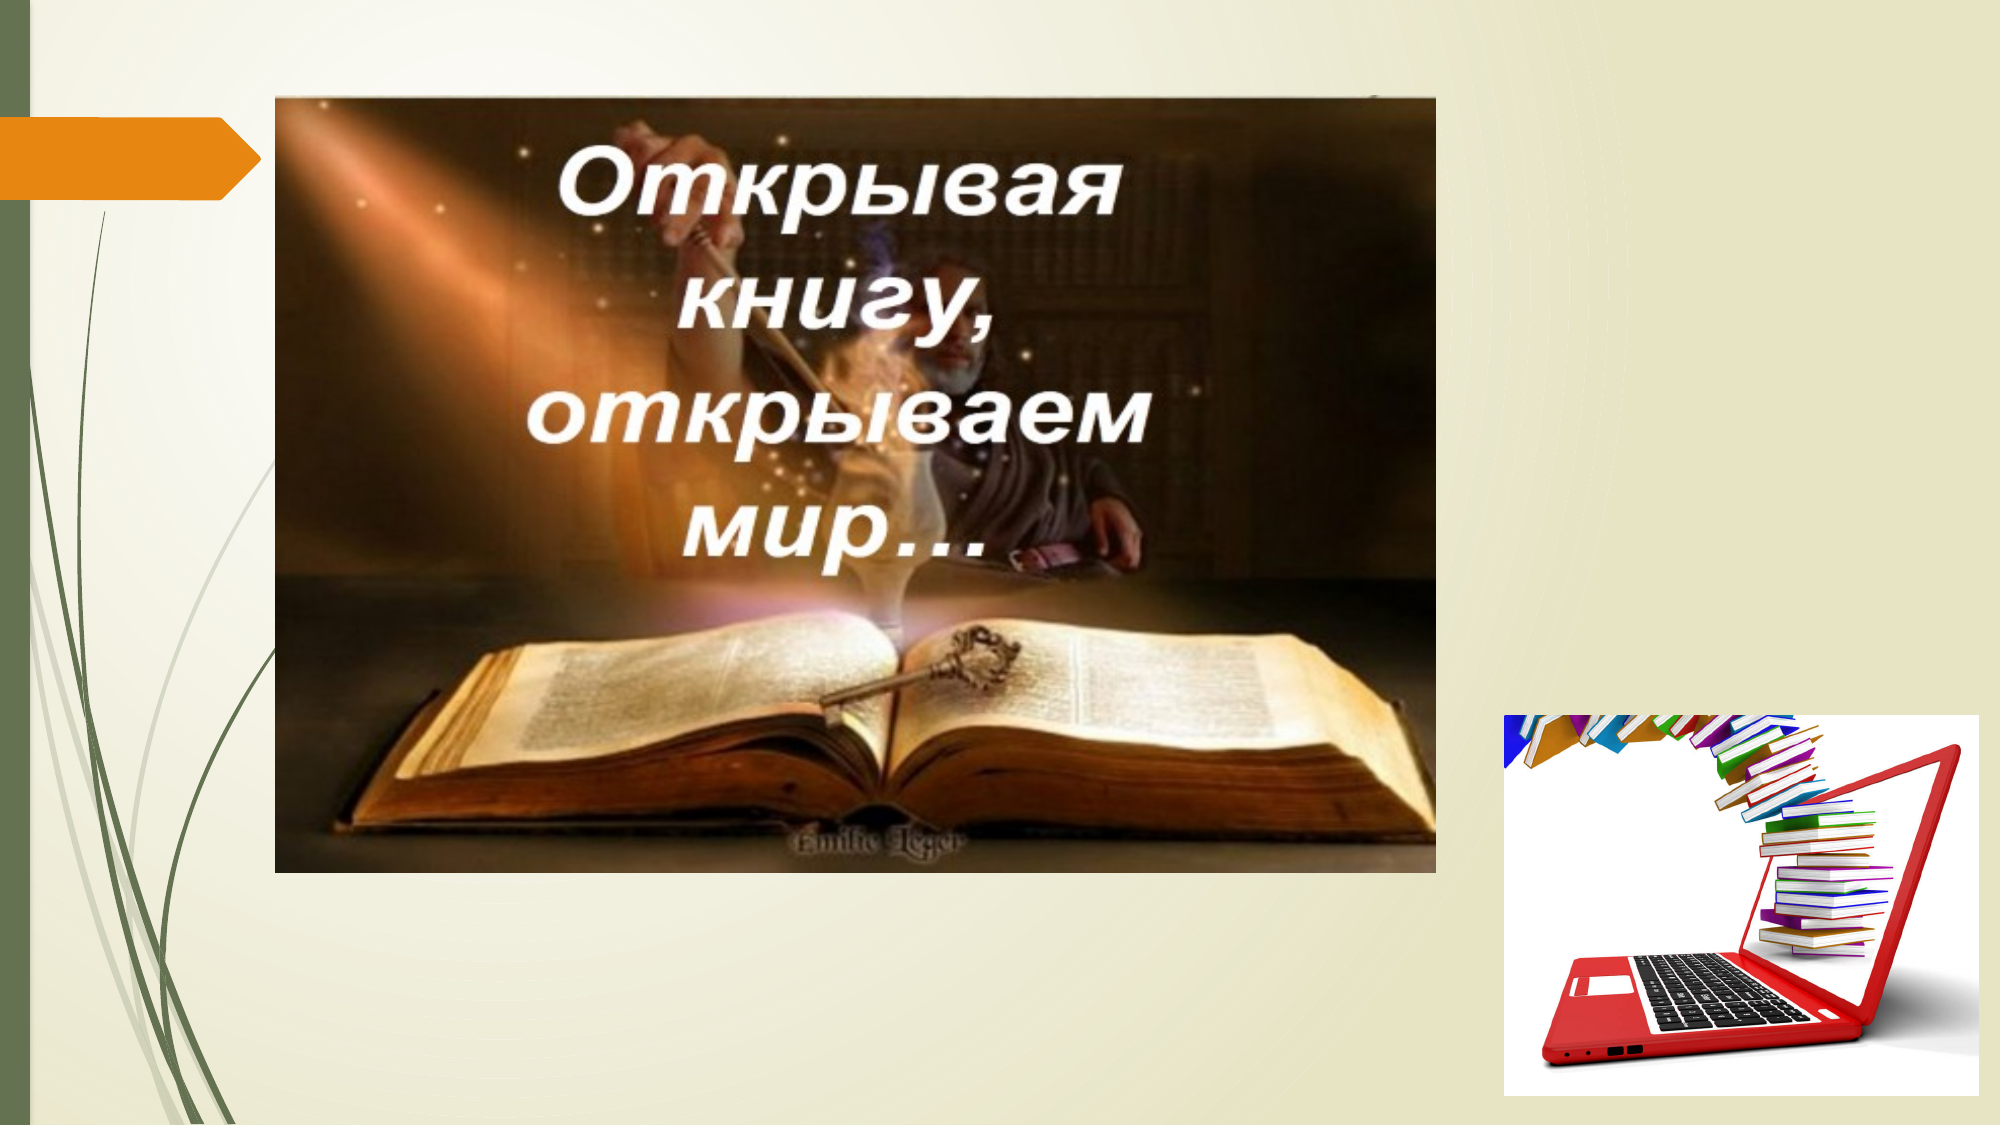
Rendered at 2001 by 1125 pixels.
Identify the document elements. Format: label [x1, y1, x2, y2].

picture [1606, 735, 1614, 748]
picture [1504, 715, 1980, 1097]
picture [274, 95, 1436, 874]
